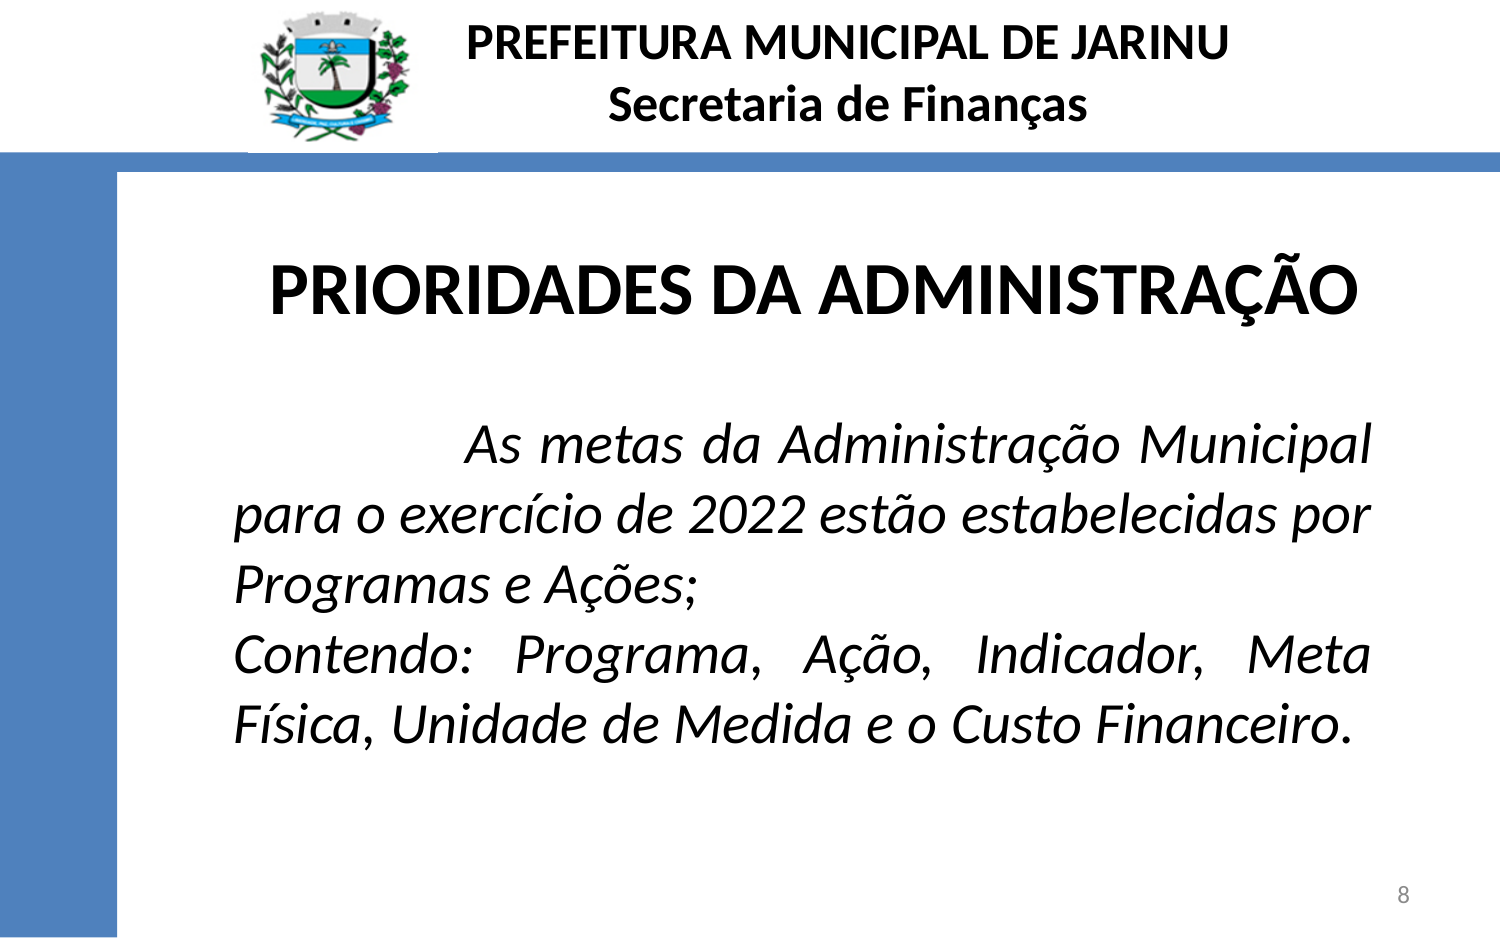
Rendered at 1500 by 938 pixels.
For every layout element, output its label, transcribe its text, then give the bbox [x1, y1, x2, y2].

slide_number 8 [1074, 868, 1425, 919]
text_box PREFEITURA MUNICIPAL DE JARINU Secretaria de Finanças [451, 0, 1246, 140]
picture [248, 3, 438, 153]
text_box [0, 150, 119, 938]
text_box [115, 150, 1500, 174]
text_box As metas da Administração Municipal para o exercício de 2022 estão estabelecidas por Programas e Ações; Contendo: Programa, Ação, Indicador, Meta Física, Unidade de Medida e o Custo Financeiro. [218, 397, 1388, 763]
text_box PRIORIDADES DA ADMINISTRAÇÃO [218, 232, 1412, 338]
